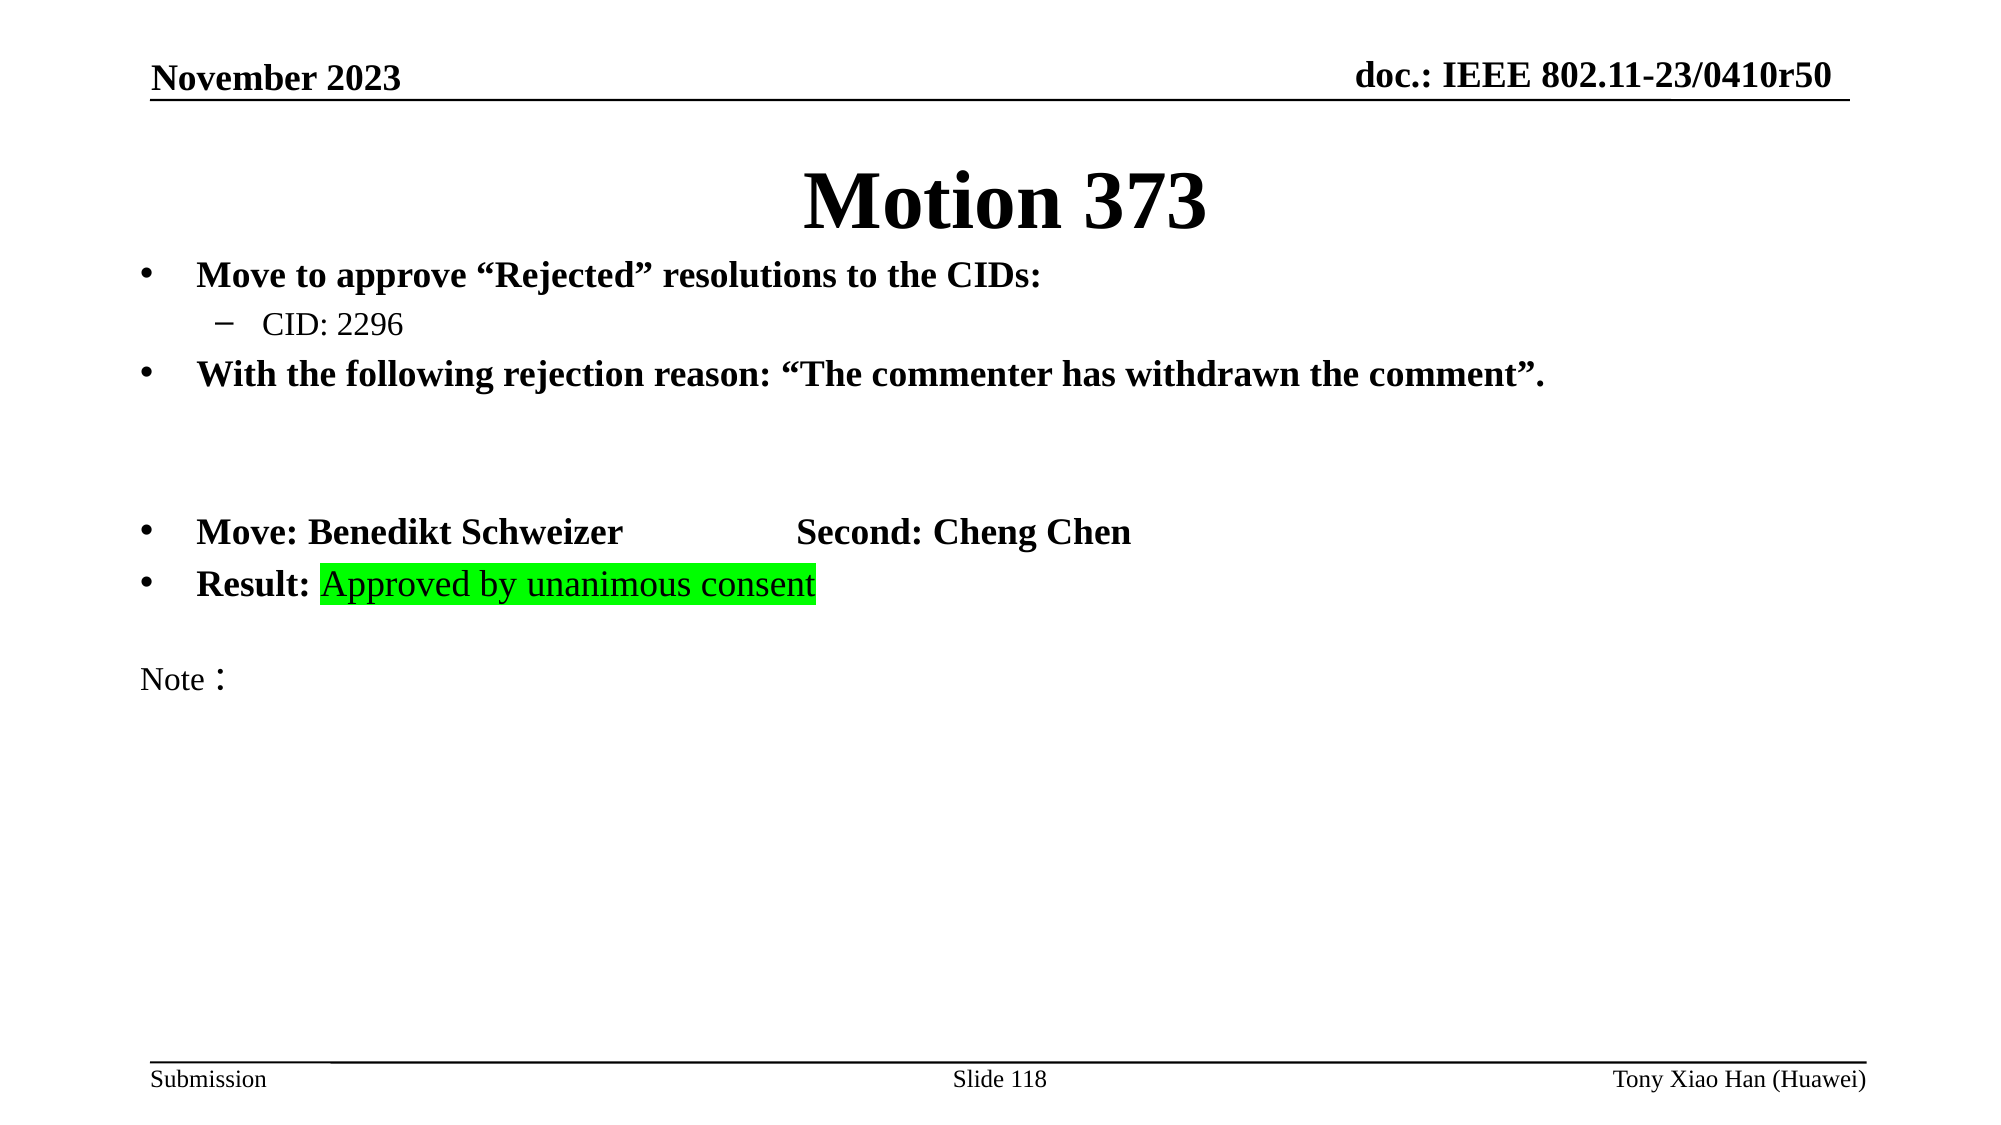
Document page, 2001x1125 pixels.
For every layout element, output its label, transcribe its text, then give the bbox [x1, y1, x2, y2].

text_box Motion 373 [368, 137, 1644, 212]
text_box Move to approve “Rejected” resolutions to the CIDs: CID: 2296 With the following rejection reason: “The commenter has withdrawn the comment”. Move: Benedikt Schweizer Second: Cheng Chen Result: Approved by unanimous consent Note： [125, 212, 1888, 900]
